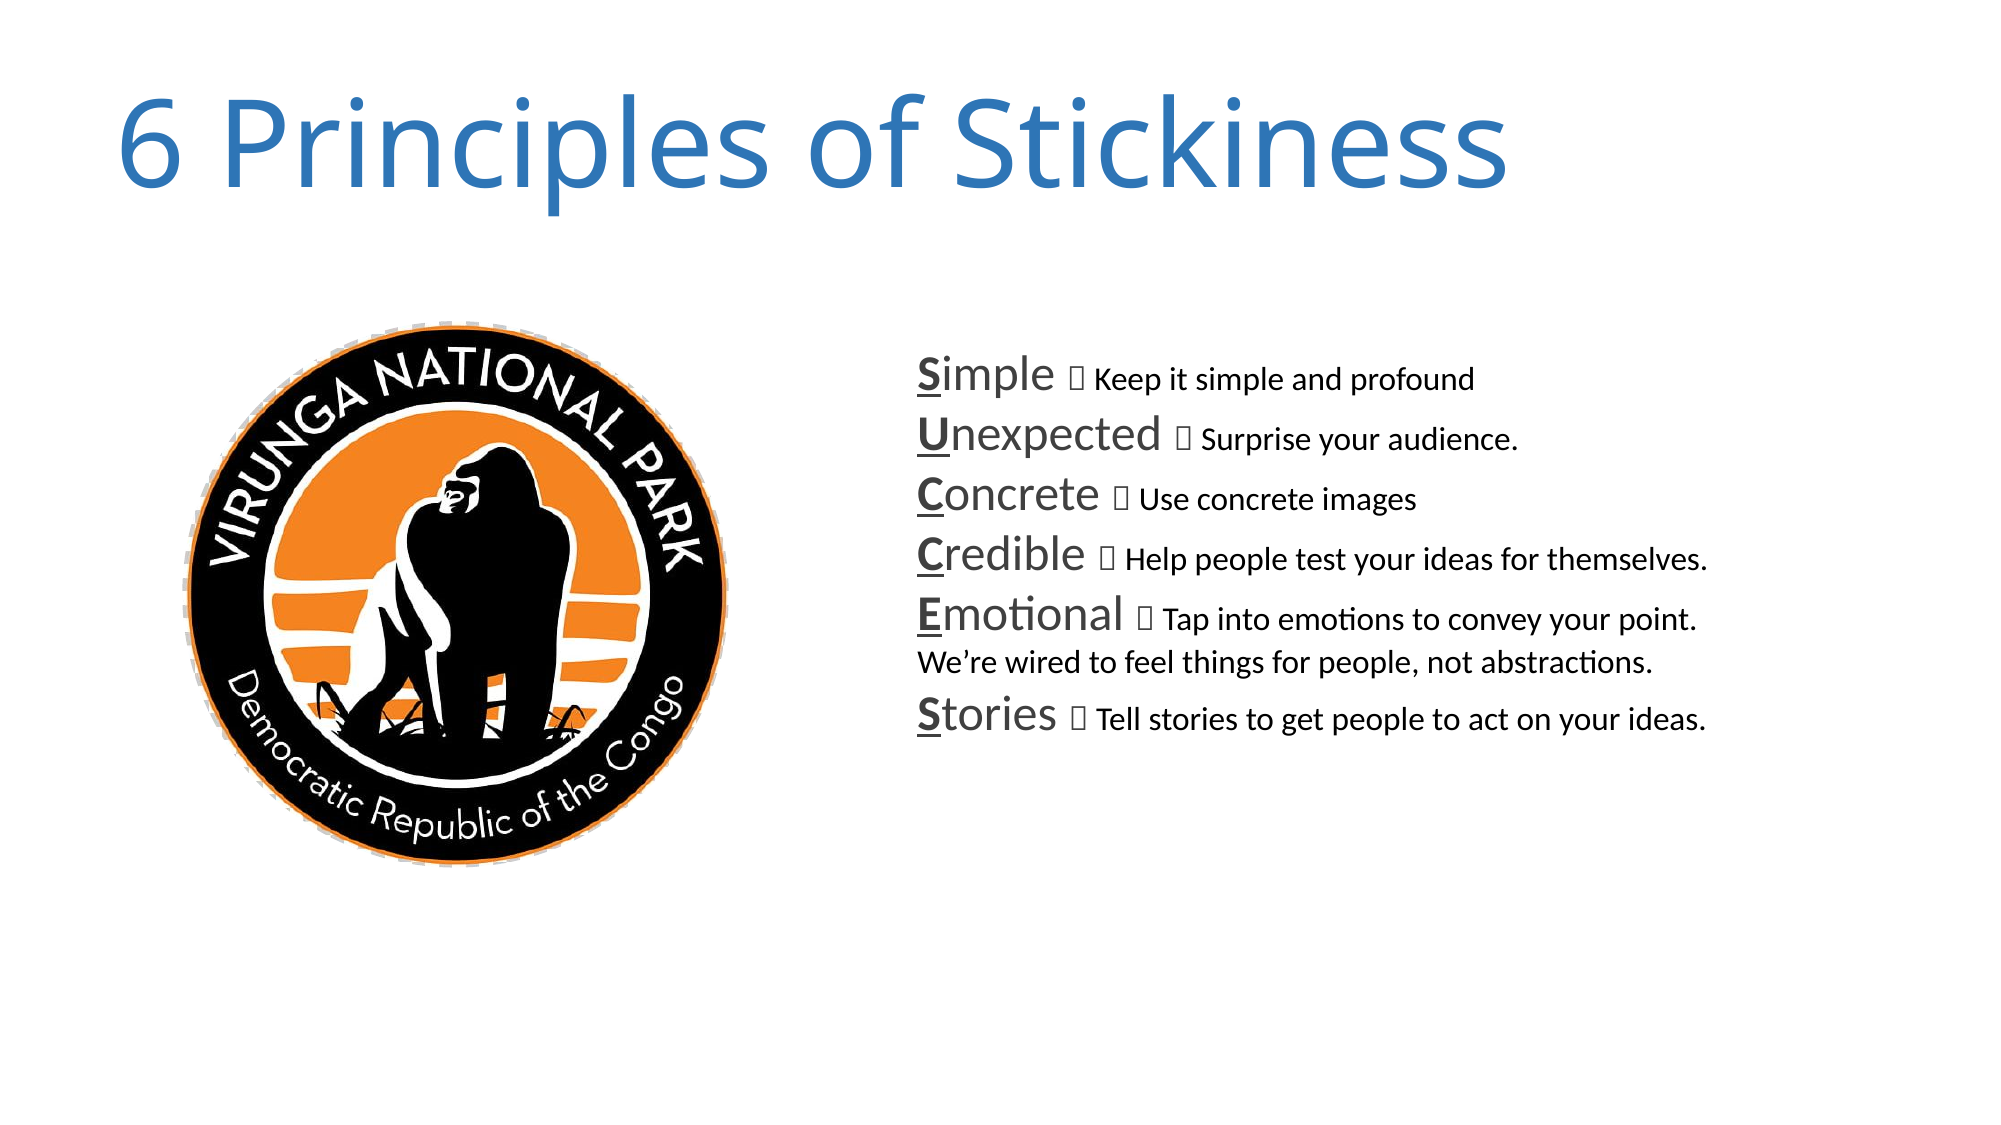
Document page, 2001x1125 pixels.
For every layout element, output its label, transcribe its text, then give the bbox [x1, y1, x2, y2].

text_box Simple  Keep it simple and profound Unexpected  Surprise your audience. Concrete  Use concrete images Credible  Help people test your ideas for themselves. Emotional  Tap into emotions to convey your point. We’re wired to feel things for people, not abstractions. Stories  Tell stories to get people to act on your ideas. [917, 340, 1926, 741]
text_box 6 Principles of Stickiness [95, 45, 1896, 233]
picture [182, 321, 729, 868]
